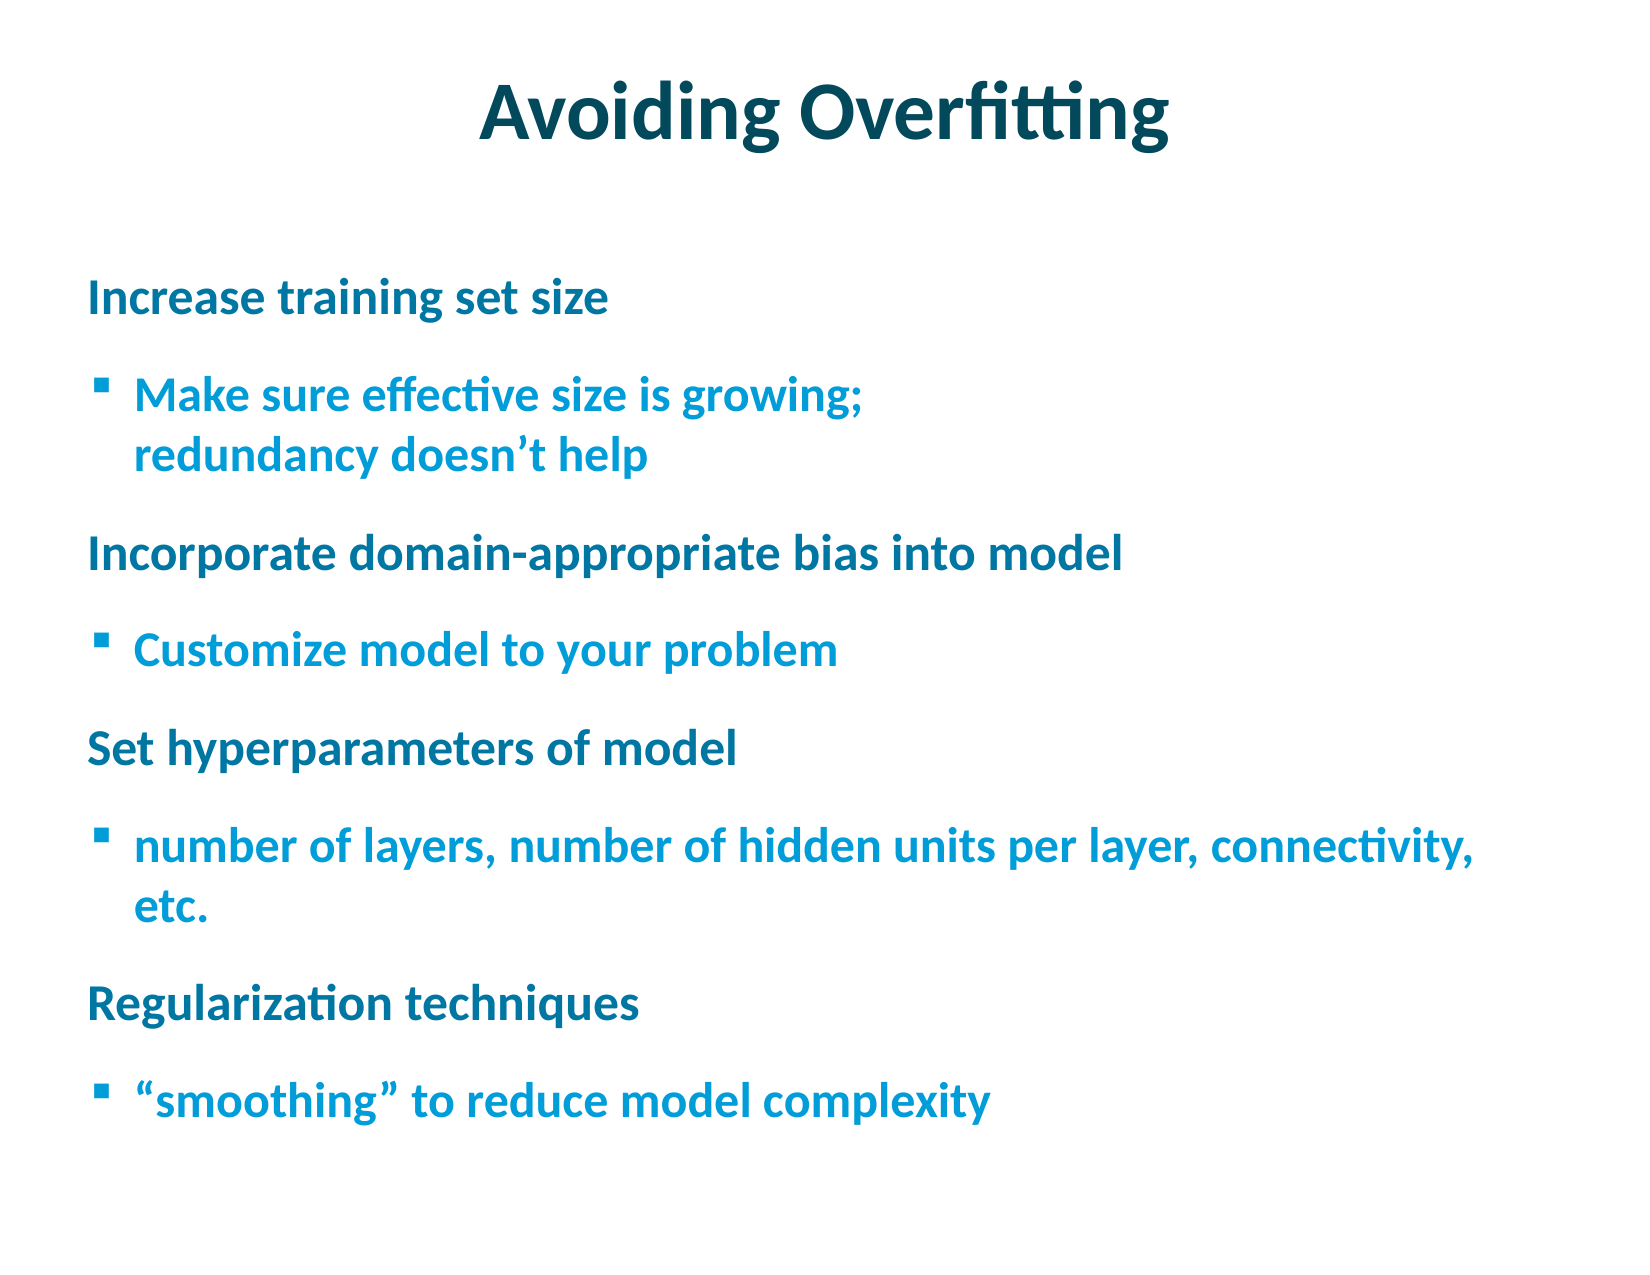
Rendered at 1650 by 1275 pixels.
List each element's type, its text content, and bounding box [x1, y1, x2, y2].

title Avoiding Overfitting [82, 28, 1568, 185]
list Increase training set size Make sure effective size is growing; redundancy doesn’t help Incorporate domain-appropriate bias into model Customize model to your problem Set hyperparameters of model number of layers, number of hidden units per layer, connectivity, etc. Regularization techniques “smoothing” to reduce model complexity [54, 254, 1568, 1139]
